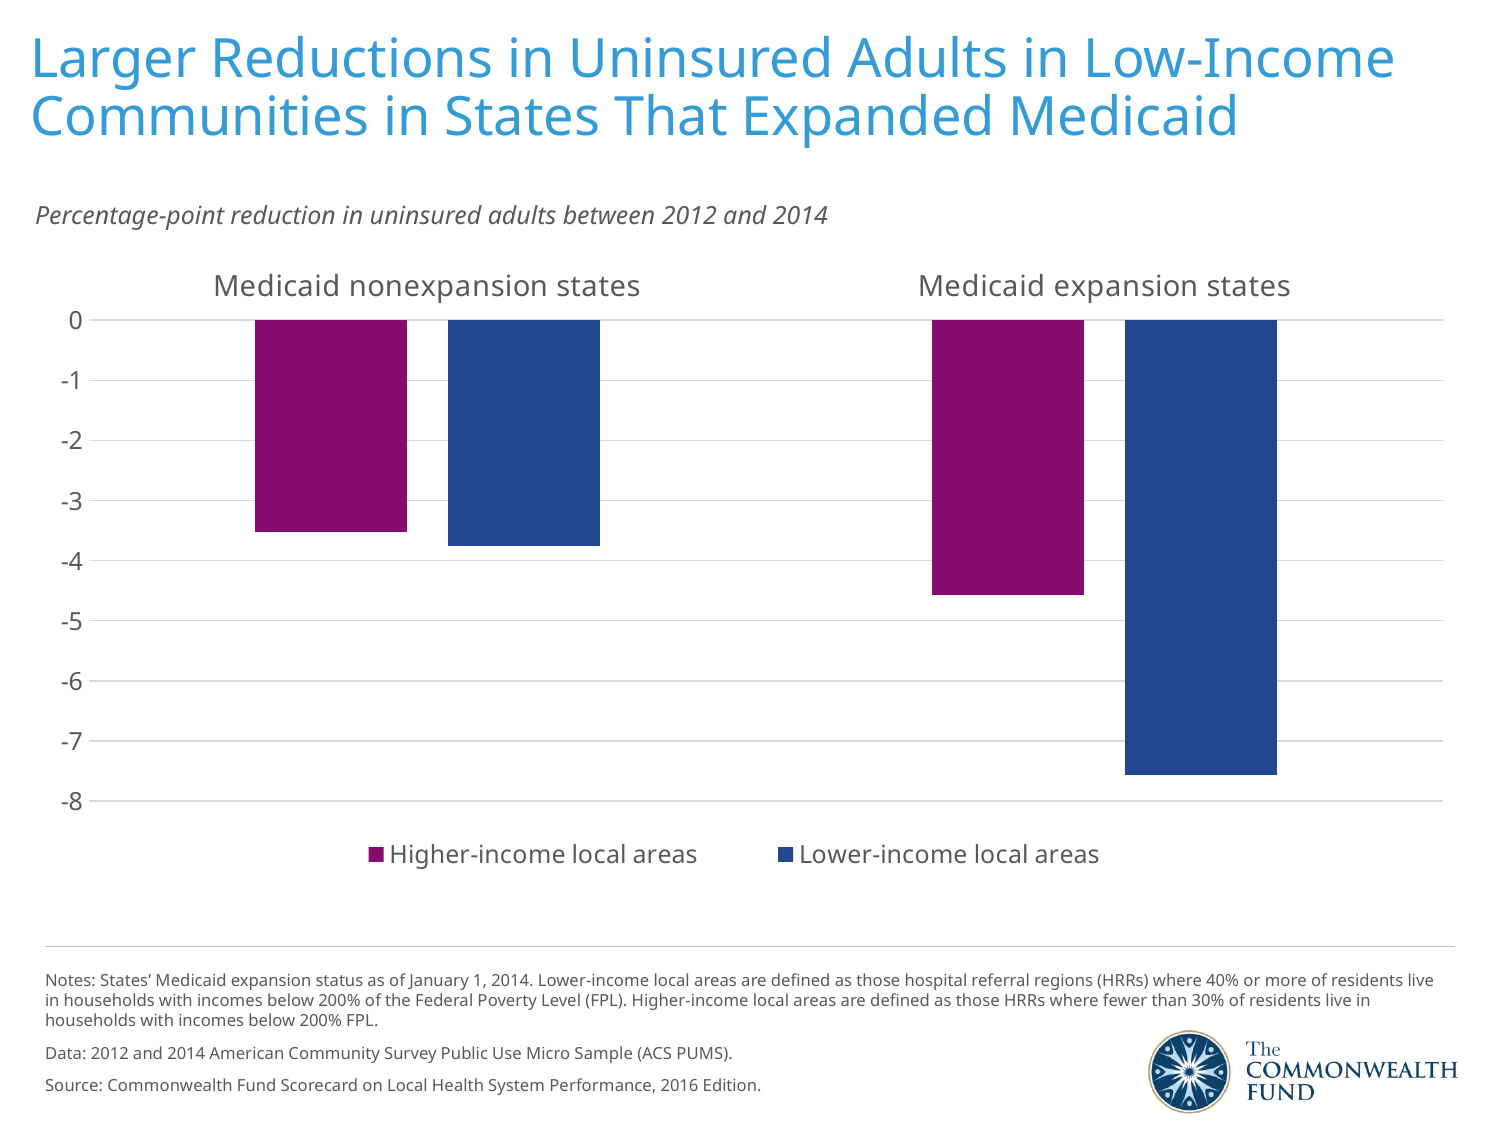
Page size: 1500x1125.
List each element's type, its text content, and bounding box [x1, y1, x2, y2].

text_box Percentage-point reduction in uninsured adults between 2012 and 2014 [20, 210, 1077, 234]
text_box Notes: States’ Medicaid expansion status as of January 1, 2014. Lower-income local areas are defined as those hospital referral regions (HRRs) where 40% or more of residents live in households with incomes below 200% of the Federal Poverty Level (FPL). Higher-income local areas are defined as those HRRs where fewer than 30% of residents live in households with incomes below 200% FPL. Data: 2012 and 2014 American Community Survey Public Use Micro Sample (ACS PUMS). Source: Commonwealth Fund Scorecard on Local Health System Performance, 2016 Edition. [0, 940, 1500, 1125]
chart [20, 234, 1455, 891]
text_box Larger Reductions in Uninsured Adults in Low-Income Communities in States That Expanded Medicaid [0, 0, 1500, 210]
